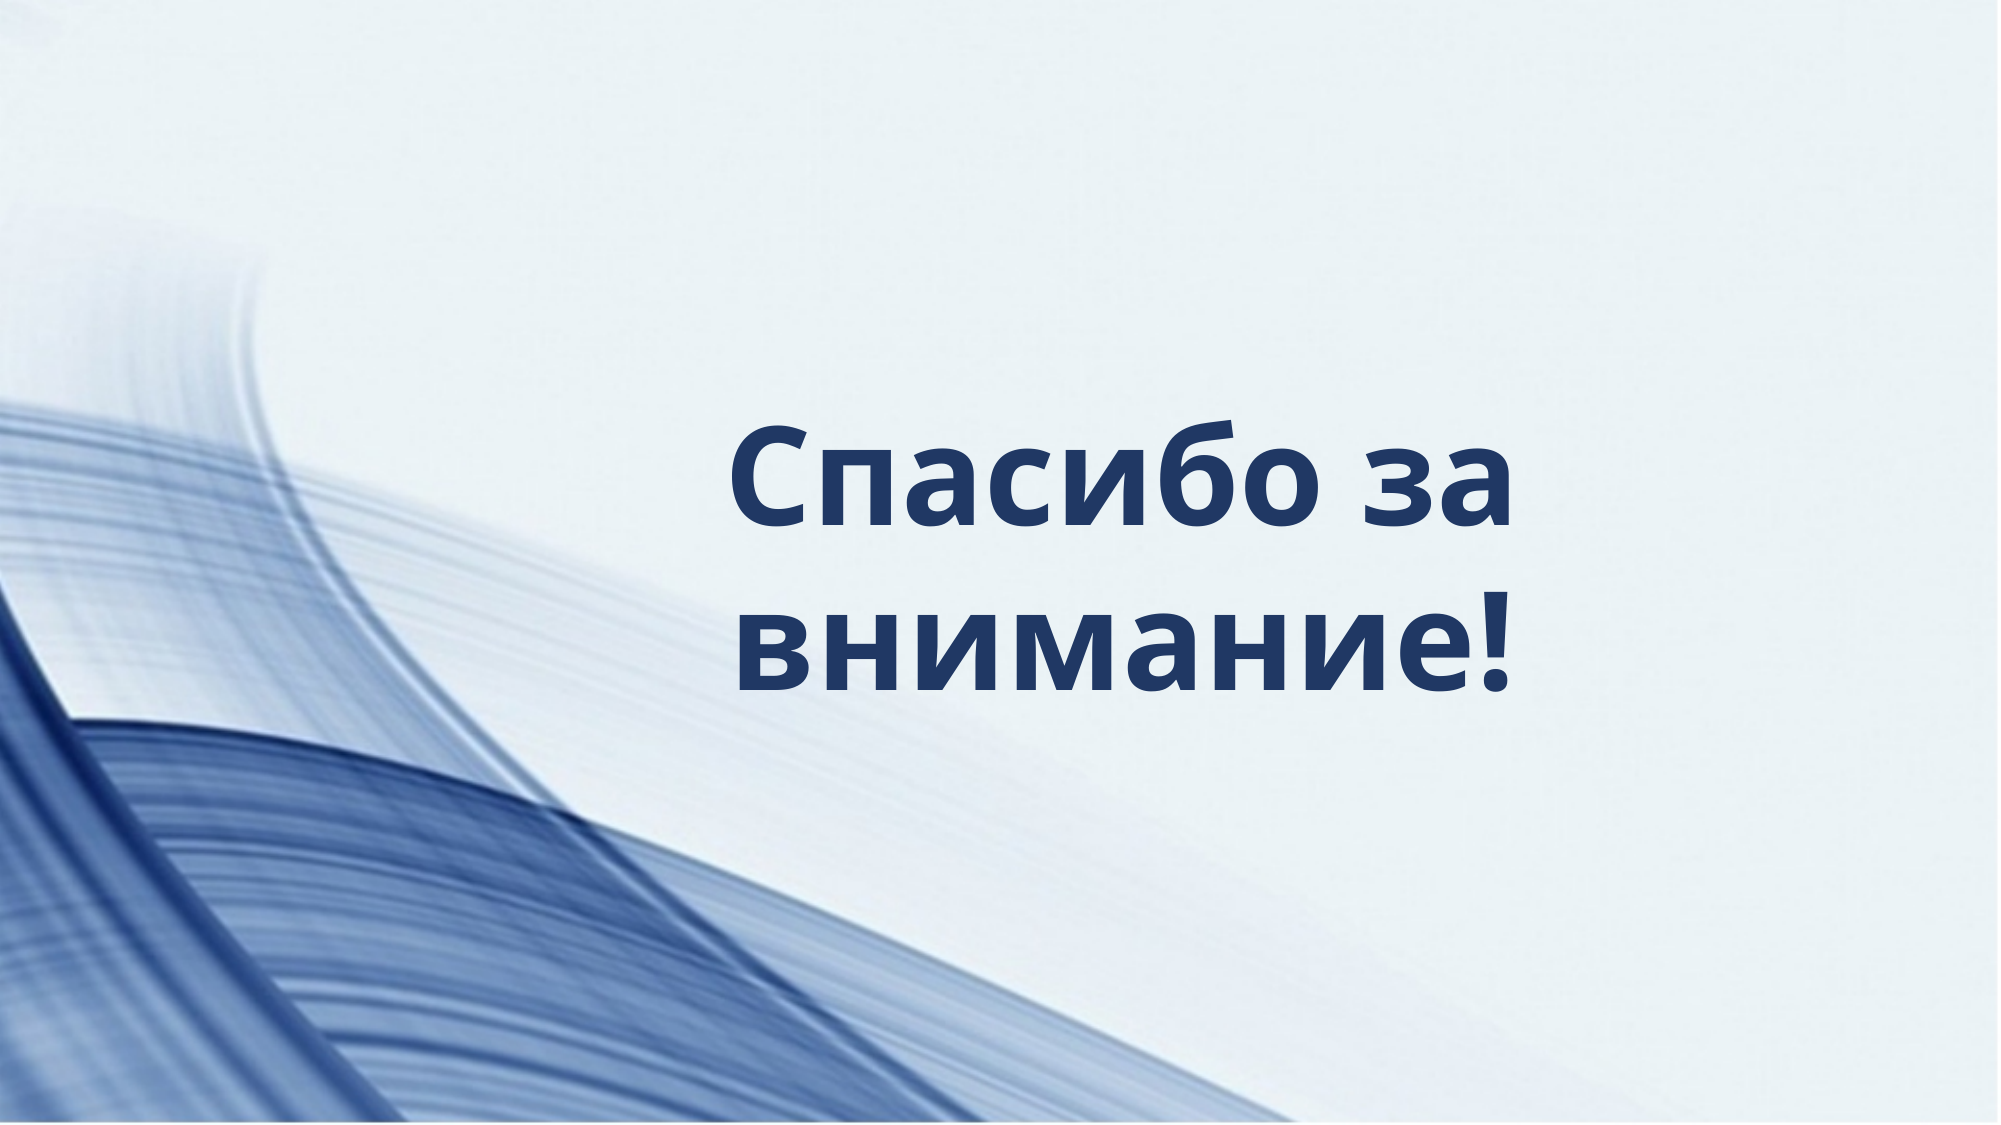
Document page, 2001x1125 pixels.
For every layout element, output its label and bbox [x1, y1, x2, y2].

list [0, 0, 2000, 1125]
